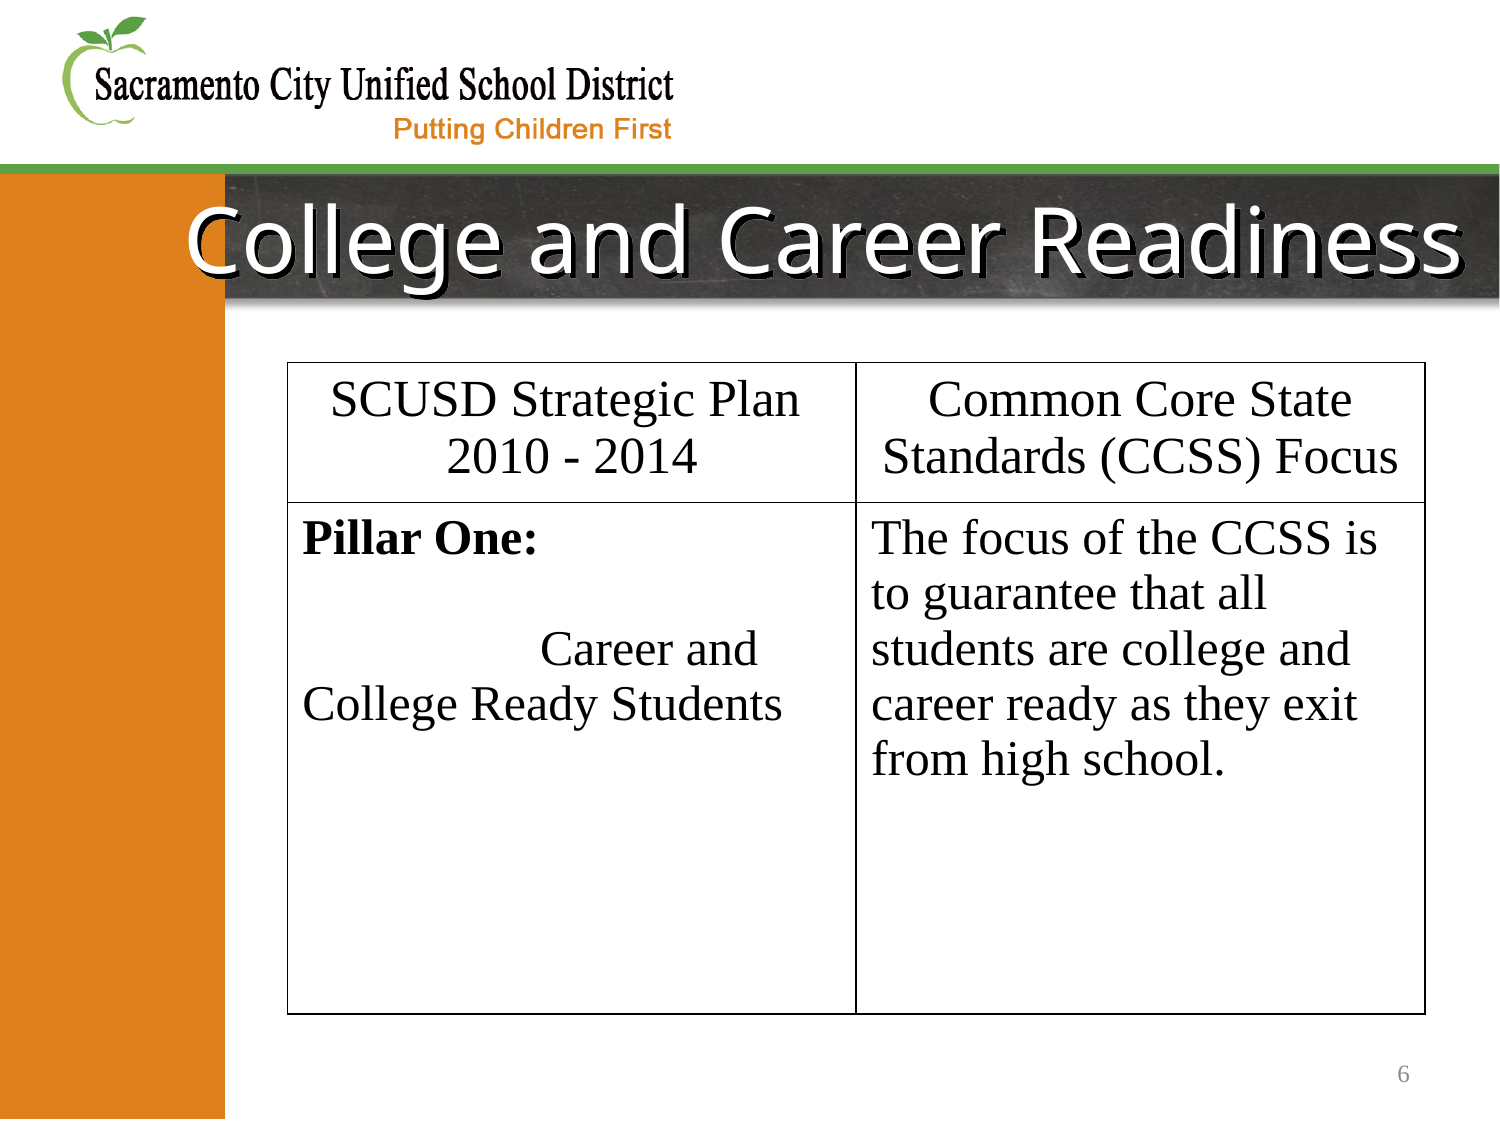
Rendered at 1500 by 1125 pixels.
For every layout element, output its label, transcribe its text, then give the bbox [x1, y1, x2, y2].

picture [0, 0, 1500, 1119]
text_box College and Career Readiness [168, 174, 1480, 300]
table_header Common Core State Standards (CCSS) Focus [857, 363, 1424, 502]
table_cell Pillar One: Career and College Ready Students [288, 503, 855, 1013]
table_header SCUSD Strategic Plan 2010 - 2014 [288, 363, 855, 502]
slide_number 6 [1074, 1042, 1425, 1103]
table_cell The focus of the CCSS is to guarantee that all students are college and career ready as they exit from high school. [857, 503, 1424, 1013]
